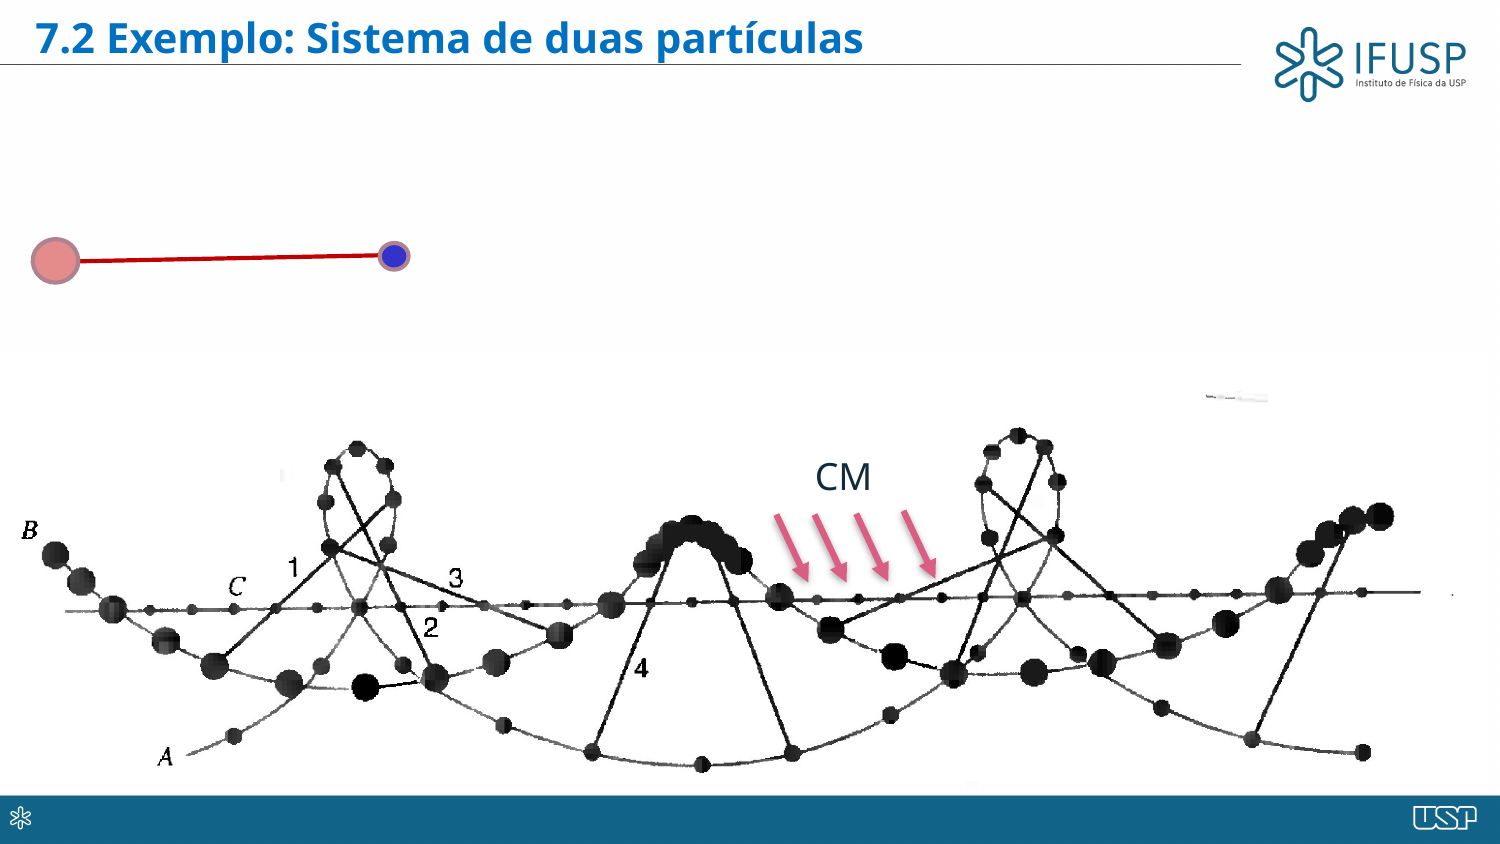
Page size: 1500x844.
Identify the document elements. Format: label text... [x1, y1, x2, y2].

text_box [776, 514, 809, 583]
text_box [814, 514, 847, 583]
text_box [32, 230, 409, 279]
picture [0, 0, 1500, 844]
text_box 7.2 Exemplo: Sistema de duas partículas [20, 4, 1004, 69]
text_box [855, 513, 889, 582]
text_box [903, 510, 936, 579]
